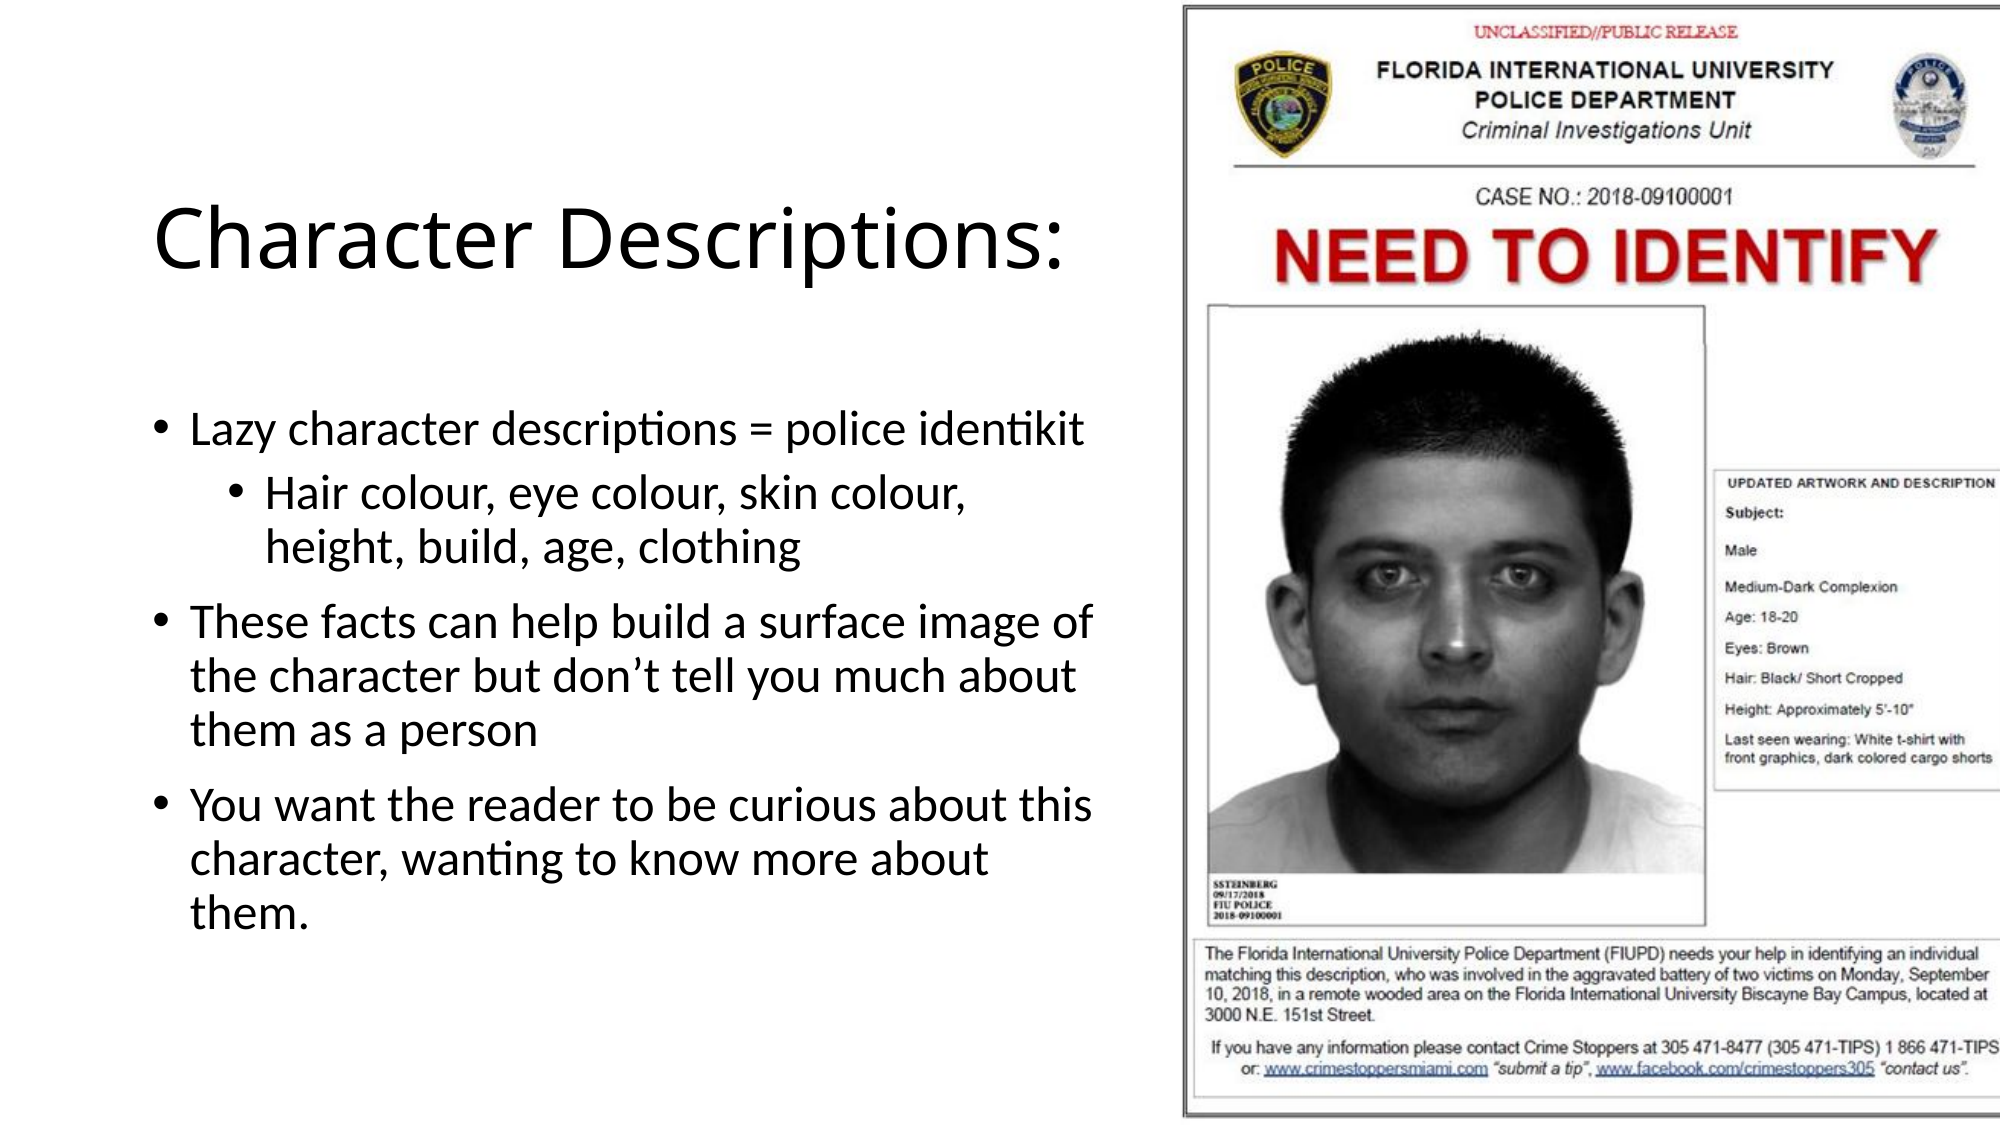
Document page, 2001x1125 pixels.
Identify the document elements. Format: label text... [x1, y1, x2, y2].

list Lazy character descriptions = police identikit Hair colour, eye colour, skin colour, height, build, age, clothing These facts can help build a surface image of the character but don’t tell you much about them as a person You want the reader to be curious about this character, wanting to know more about them. [137, 394, 1122, 1007]
picture [1180, 0, 2000, 1125]
title Character Descriptions: [137, 118, 1122, 365]
